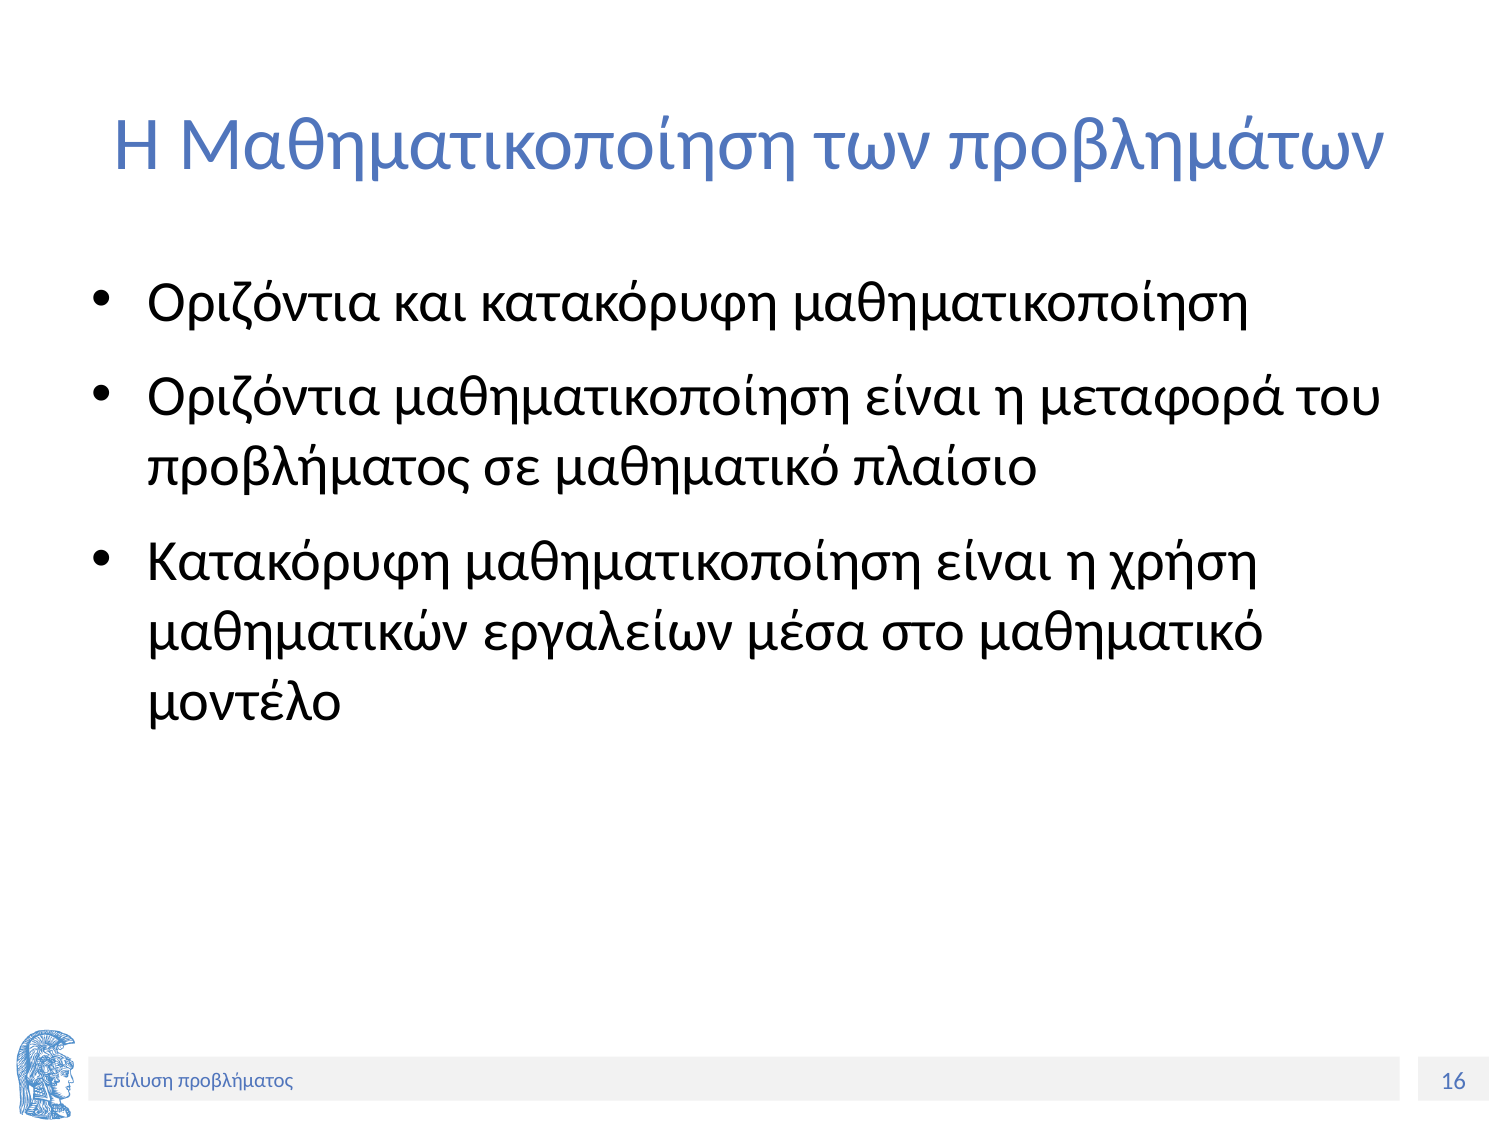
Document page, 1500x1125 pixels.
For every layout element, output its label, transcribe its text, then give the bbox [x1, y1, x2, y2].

list Οριζόντια και κατακόρυφη μαθηματικοποίηση Οριζόντια μαθηματικοποίηση είναι η μεταφορά του προβλήματος σε μαθηματικό πλαίσιο Κατακόρυφη μαθηματικοποίηση είναι η χρήση μαθηματικών εργαλείων μέσα στο μαθηματικό μοντέλο [76, 255, 1427, 998]
picture [9, 1026, 81, 1120]
title Η Μαθηματικοποίηση των προβλημάτων [75, 45, 1425, 233]
